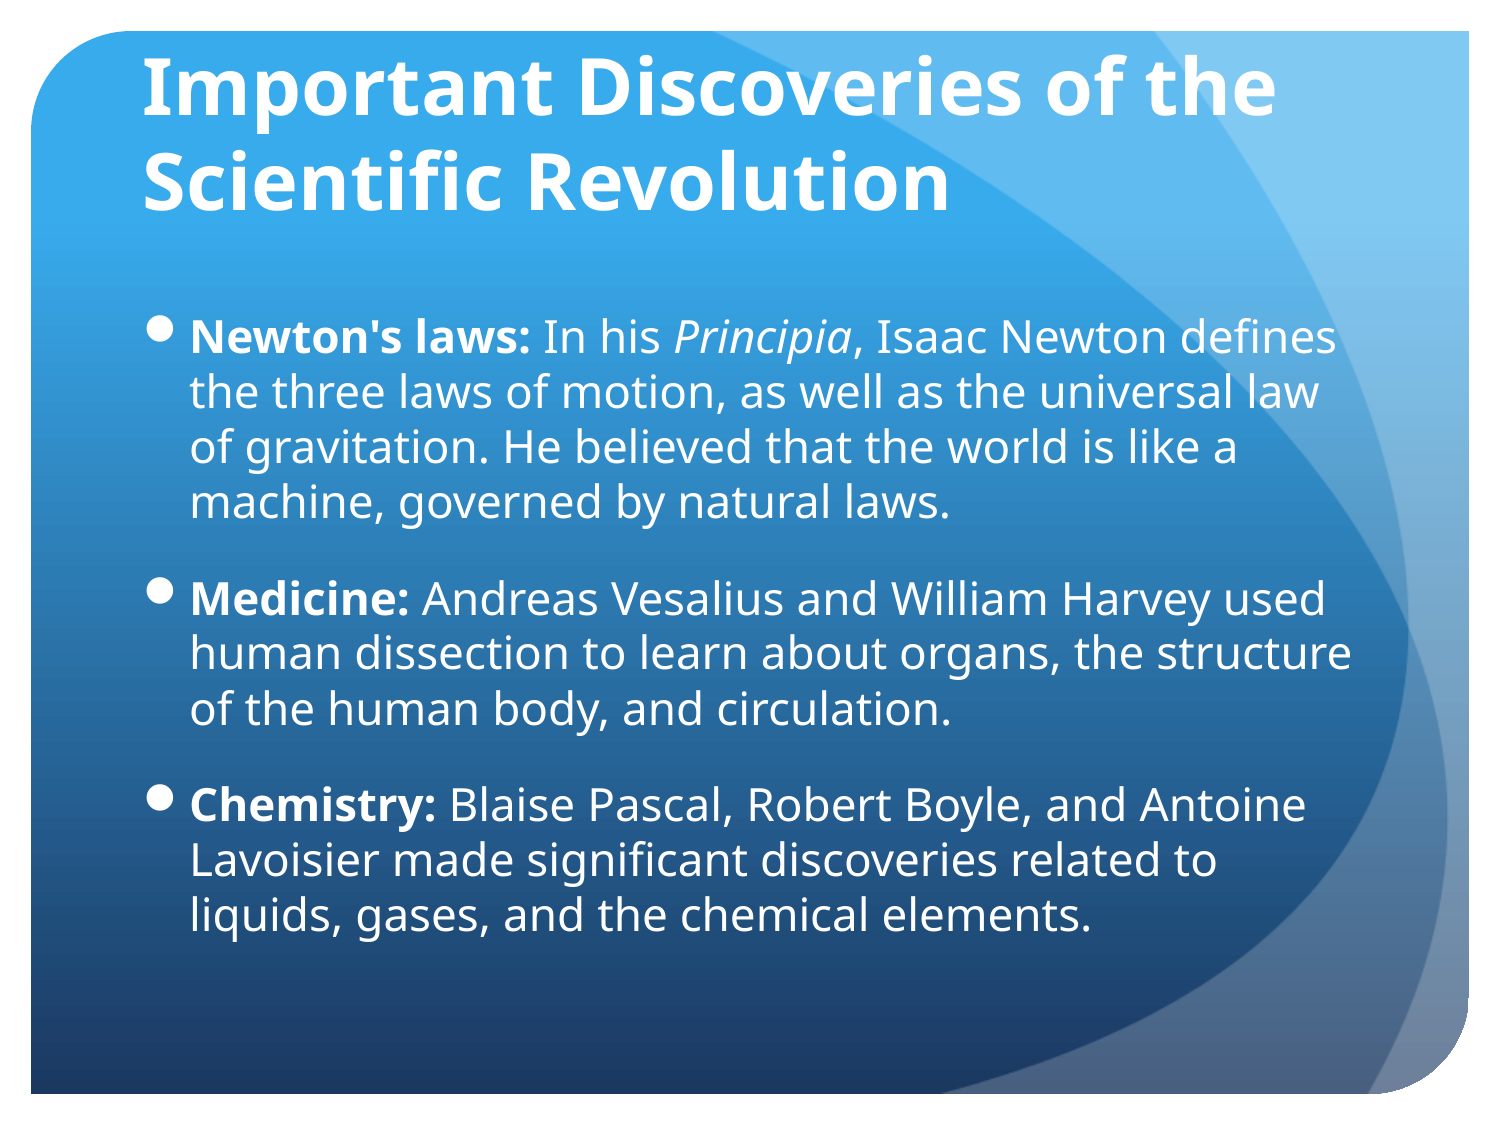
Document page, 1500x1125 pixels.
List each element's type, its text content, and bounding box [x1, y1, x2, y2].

picture [24, 30, 1473, 1094]
title Important Discoveries of the Scientific Revolution [127, 62, 1372, 234]
list Newton's laws: In his Principia, Isaac Newton defines the three laws of motion, as well as the universal law of gravitation. He believed that the world is like a machine, governed by natural laws. Medicine: Andreas Vesalius and William Harvey used human dissection to learn about organs, the structure of the human body, and circulation. Chemistry: Blaise Pascal, Robert Boyle, and Antoine Lavoisier made significant discoveries related to liquids, gases, and the chemical elements. [127, 299, 1372, 991]
